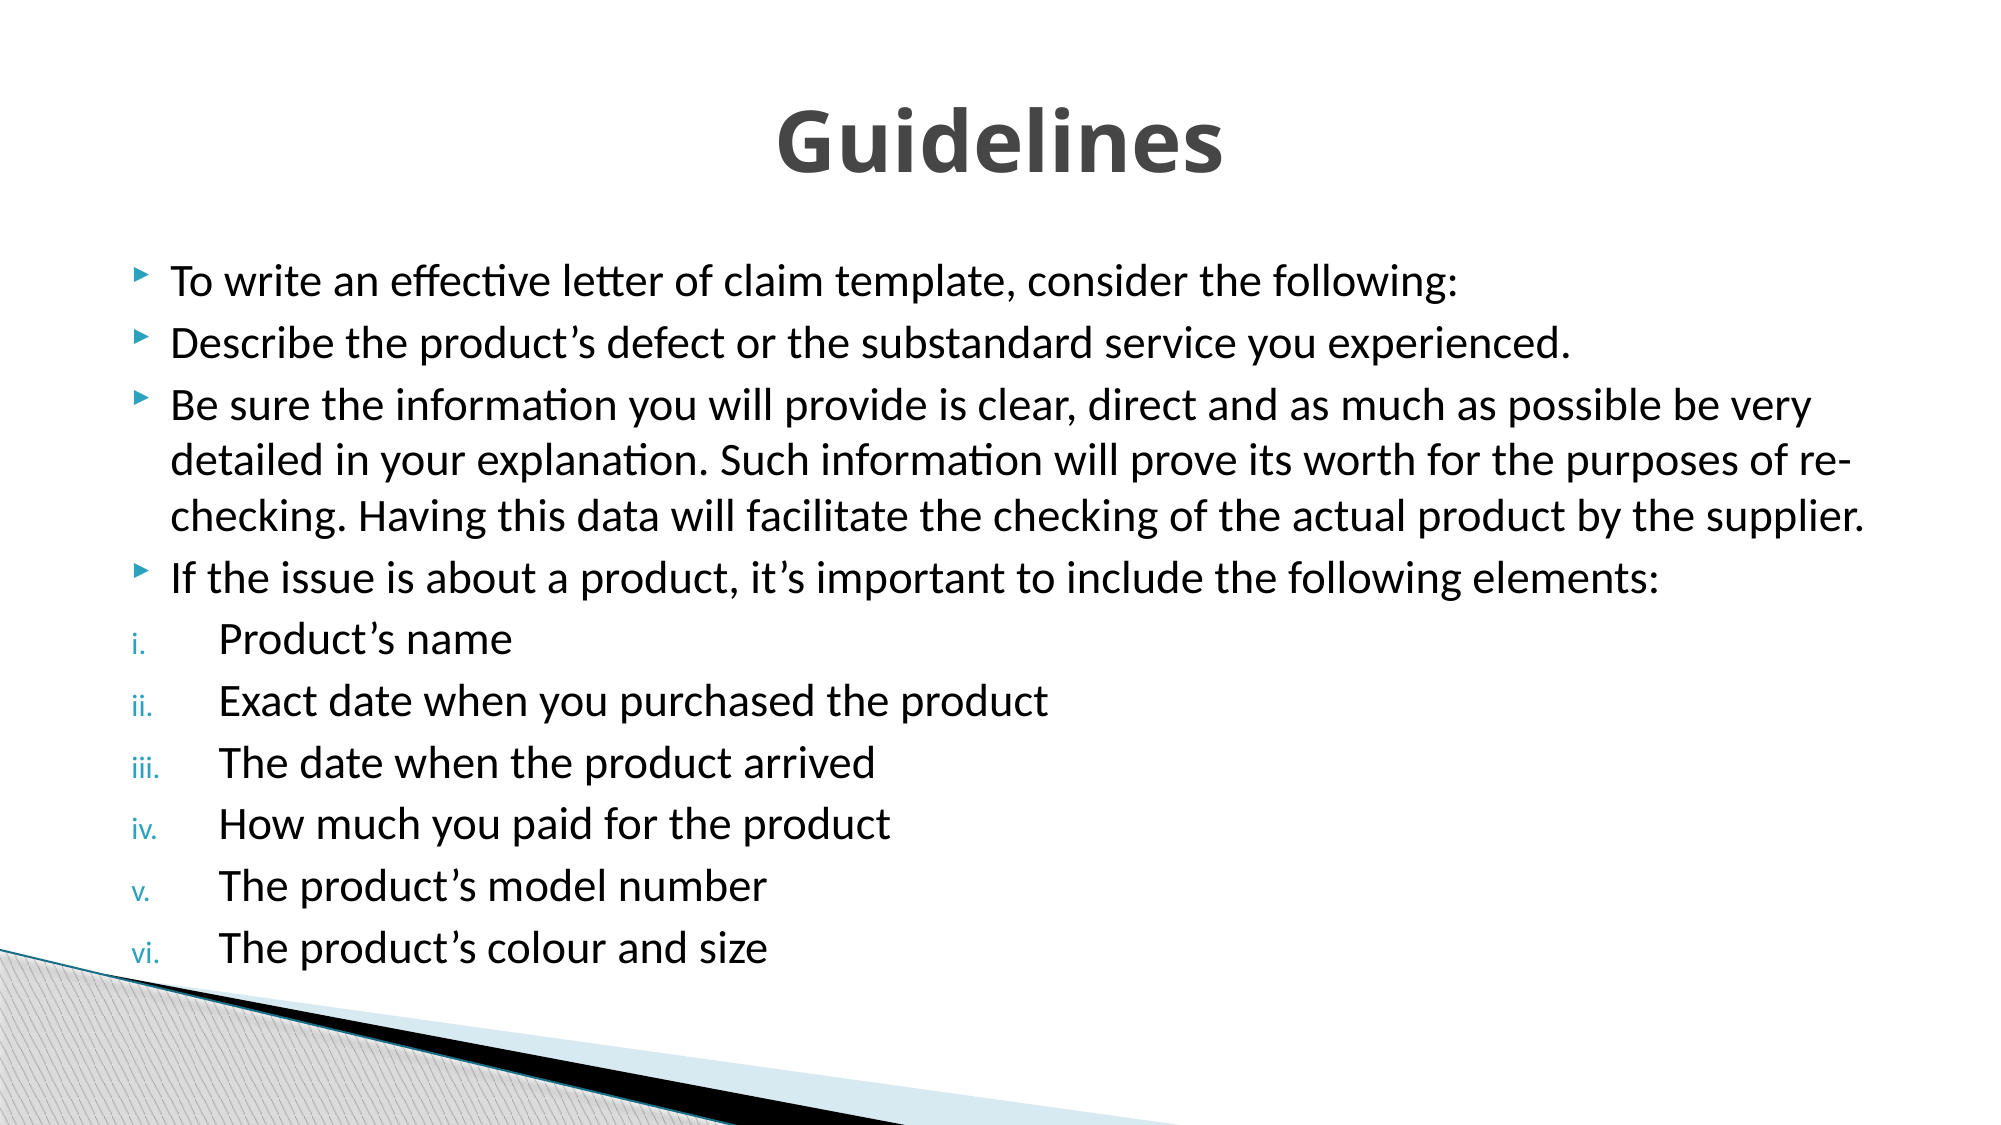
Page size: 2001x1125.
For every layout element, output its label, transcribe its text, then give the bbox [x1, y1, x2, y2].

title Guidelines [99, 45, 1900, 233]
list To write an effective letter of claim template, consider the following: Describe the product’s defect or the substandard service you experienced. Be sure the information you will provide is clear, direct and as much as possible be very detailed in your explanation. Such information will prove its worth for the purposes of re-checking. Having this data will facilitate the checking of the actual product by the supplier. If the issue is about a product, it’s important to include the following elements: Product’s name Exact date when you purchased the product The date when the product arrived How much you paid for the product The product’s model number The product’s colour and size [99, 243, 1900, 986]
